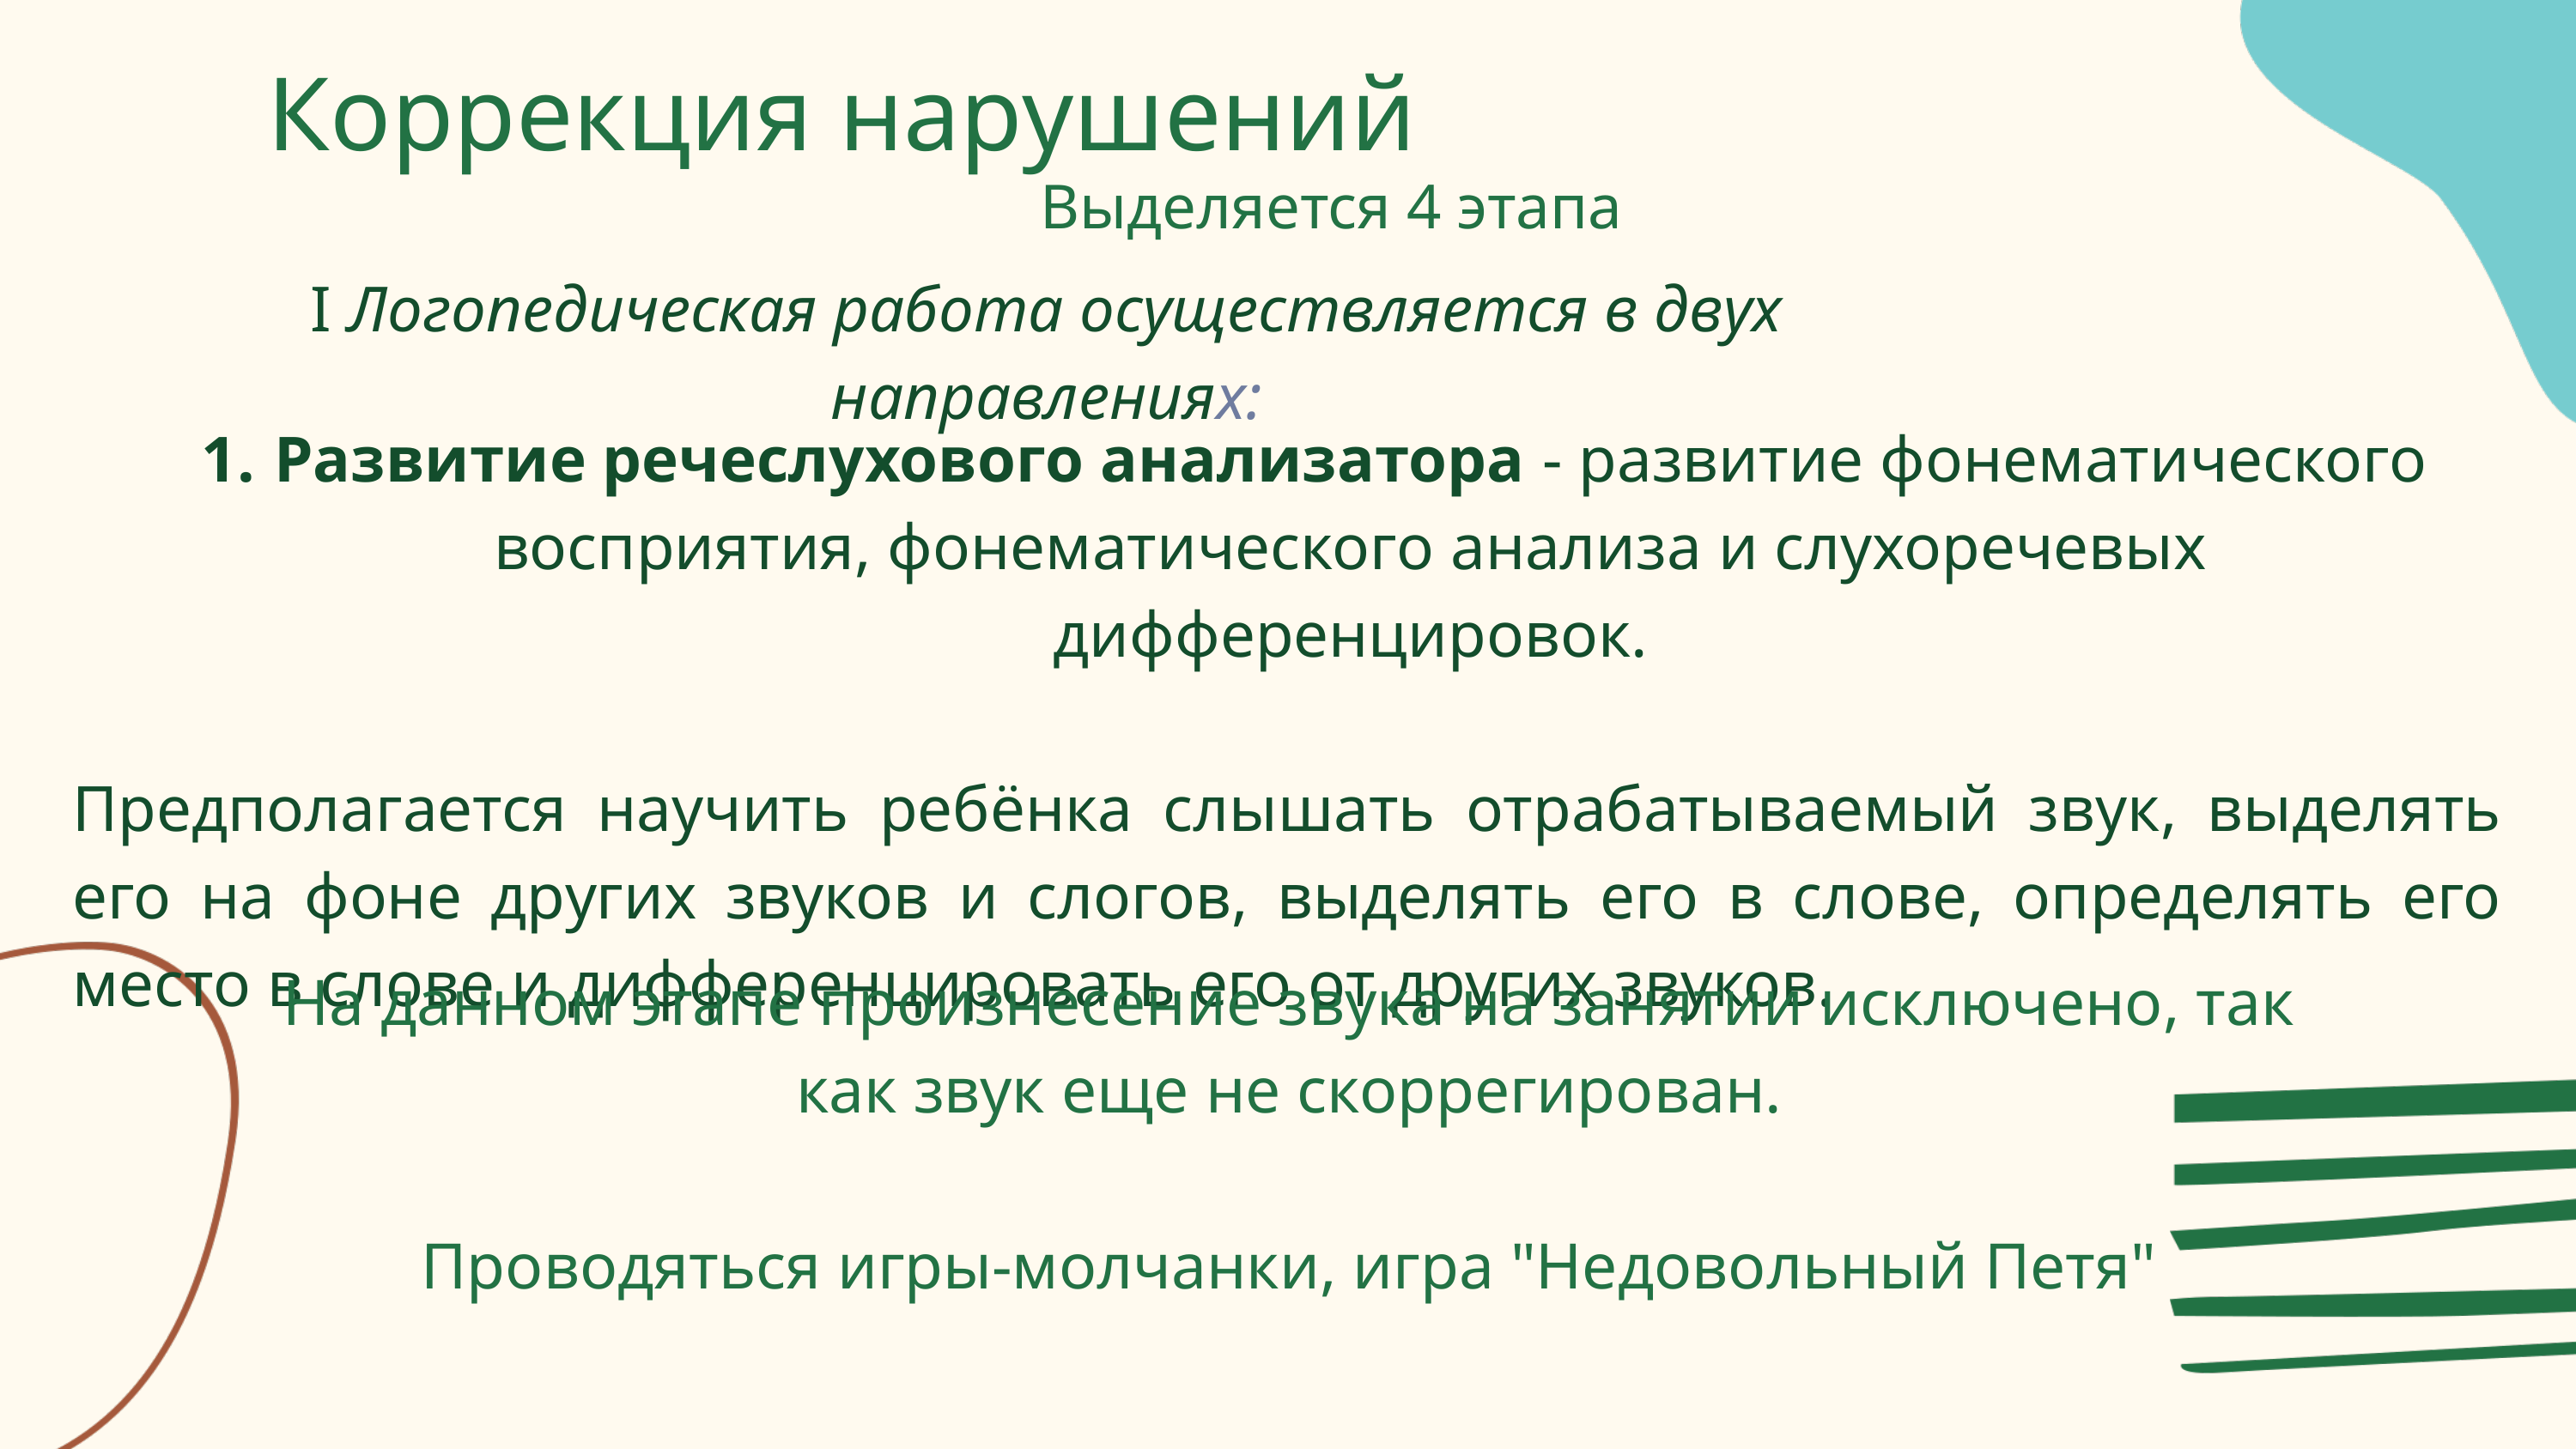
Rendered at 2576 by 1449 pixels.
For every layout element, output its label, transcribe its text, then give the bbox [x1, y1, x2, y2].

picture [0, 936, 257, 1449]
text_box Выделяется 4 этапа [945, 155, 1719, 241]
text_box Коррекция нарушений [250, 28, 1434, 171]
text_box На данном этапе произнесение звука на занятии исключено, так как звук еще не скоррегирован. Проводяться игры-молчанки, игра "Недовольный Петя" [259, 949, 2321, 1302]
picture [2170, 1076, 2576, 1376]
picture [2170, 0, 2576, 453]
text_box Развитие речеслухового анализатора - развитие фонематического восприятия, фонематического анализа и слухоречевых дифференцировок. Предполагается научить ребёнка слышать отрабатываемый звук, выделять его на фоне других звуков и слогов, выделять его в слове, определять его место в слове и дифференцировать его от других звуков. [72, 407, 2504, 1020]
text_box I Логопедическая работа осуществляется в двух направлениях: [143, 257, 1950, 407]
